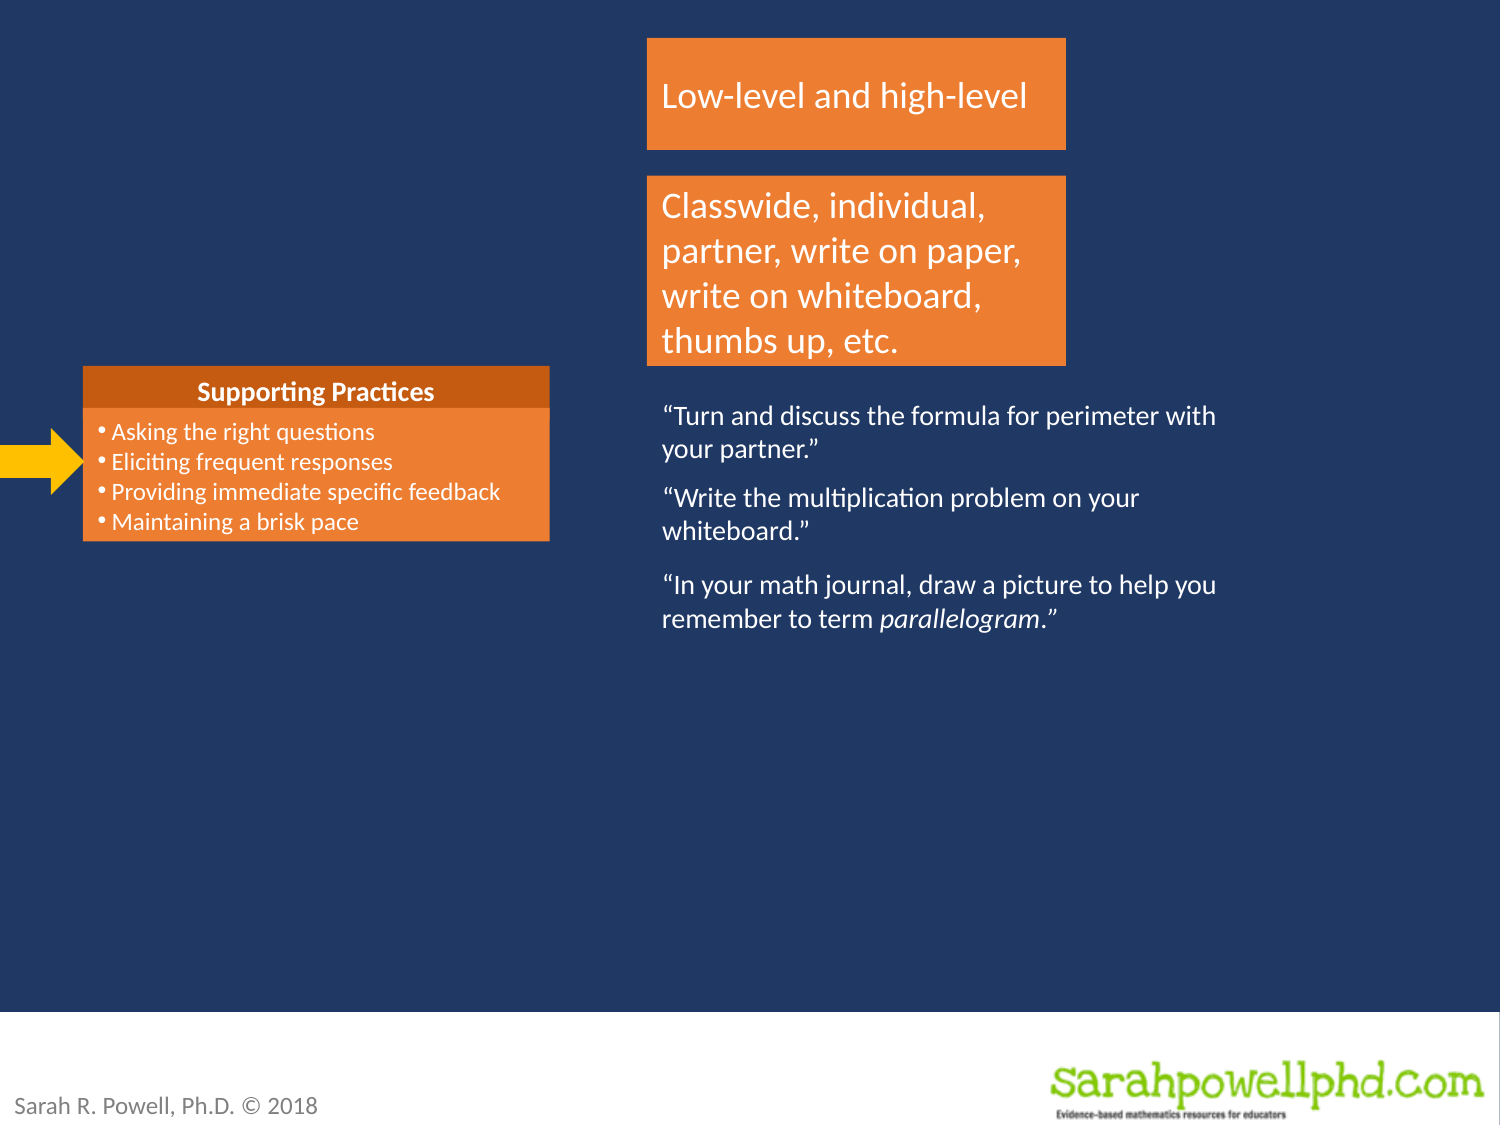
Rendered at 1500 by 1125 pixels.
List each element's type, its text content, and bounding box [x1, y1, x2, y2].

text_box “Turn and discuss the formula for perimeter with your partner.” [647, 389, 1247, 471]
text_box “Write the multiplication problem on your whiteboard.” [647, 471, 1247, 554]
text_box Supporting Practices [82, 365, 550, 407]
text_box Low-level and high-level [646, 37, 1067, 151]
text_box Classwide, individual, partner, write on paper, write on whiteboard, thumbs up, etc. [646, 175, 1067, 367]
text_box “In your math journal, draw a picture to help you remember to term parallelogram.” [647, 559, 1247, 642]
text_box [0, 428, 85, 495]
text_box Asking the right questions Eliciting frequent responses Providing immediate specific feedback Maintaining a brisk pace [82, 407, 550, 542]
picture [1032, 1051, 1499, 1125]
